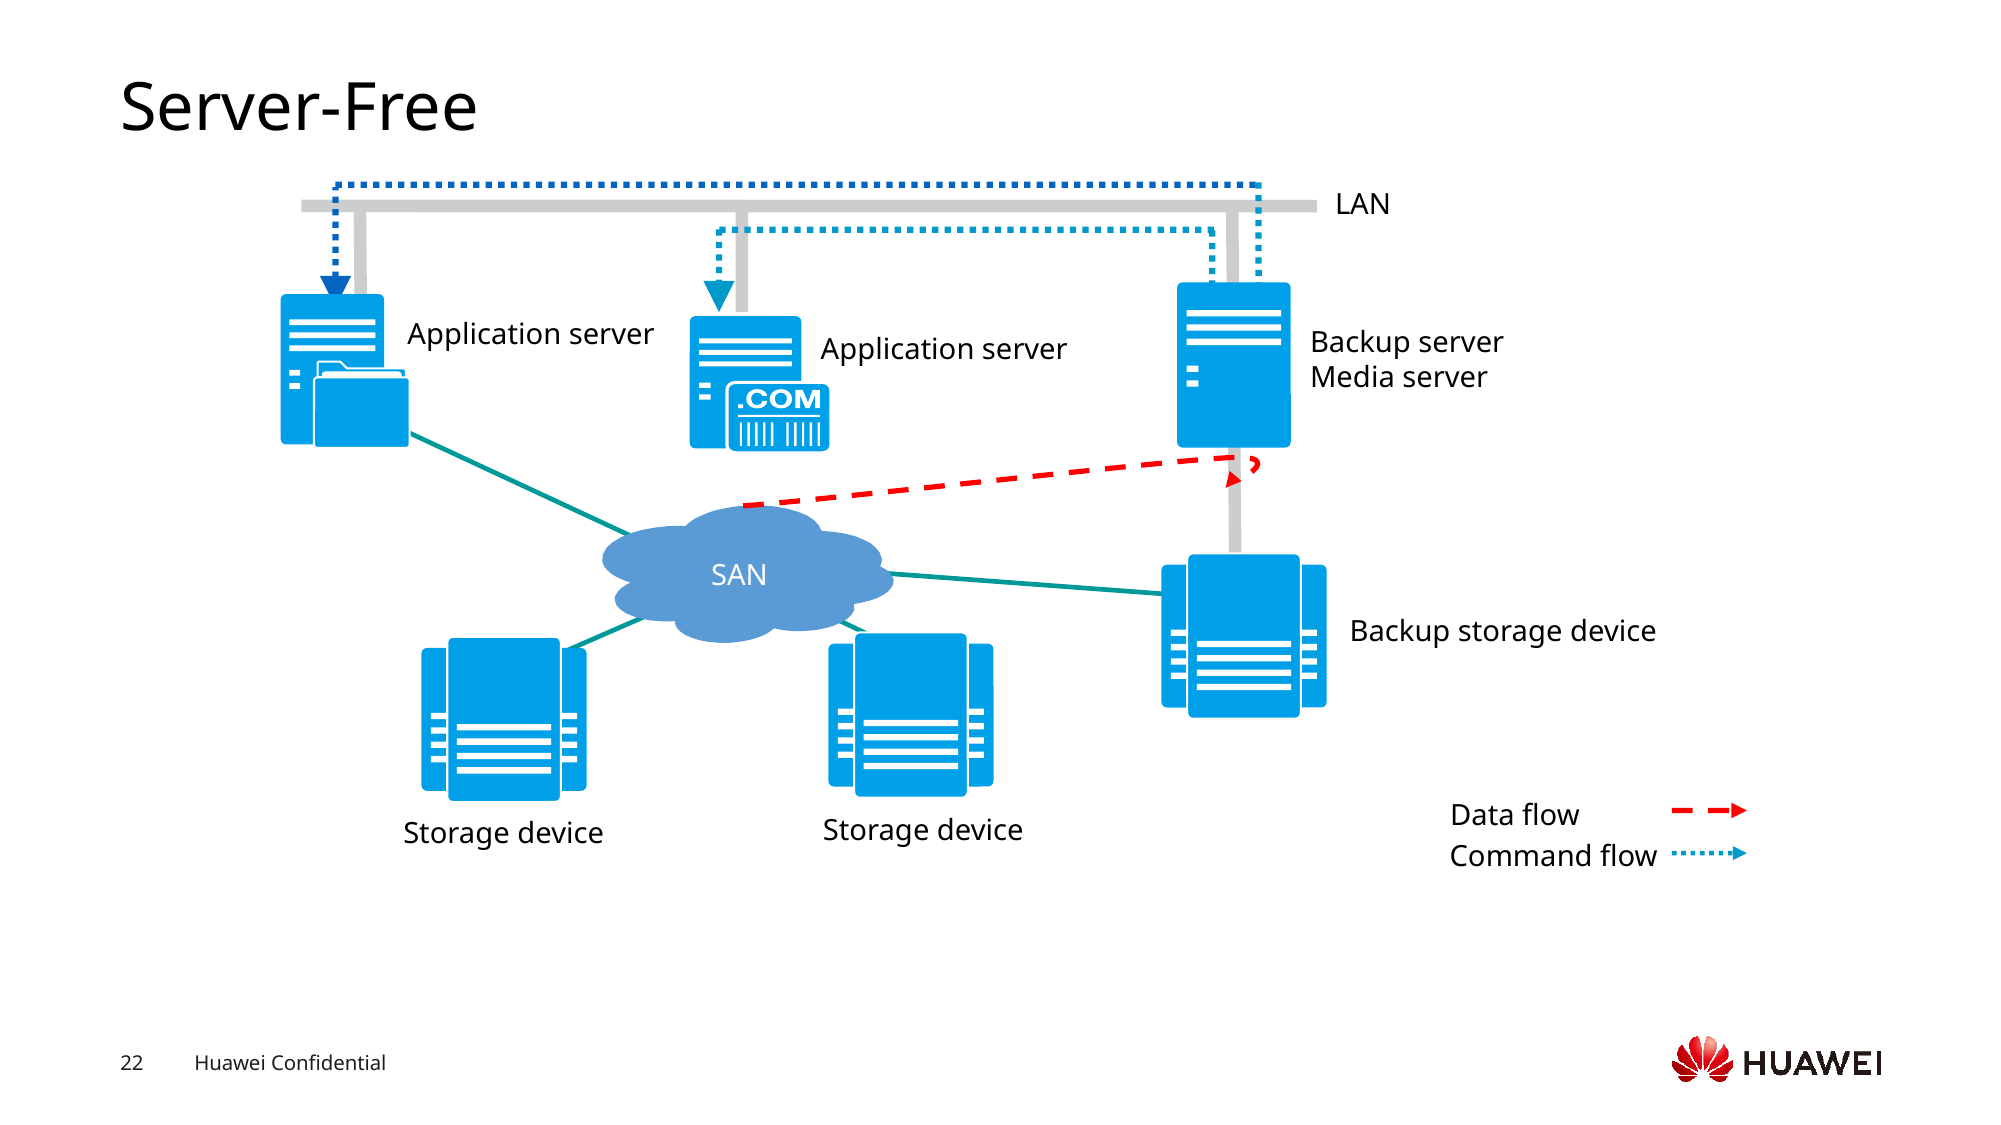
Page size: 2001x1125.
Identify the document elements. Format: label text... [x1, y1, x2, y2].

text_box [280, 178, 1747, 885]
title Server-Free [120, 73, 1880, 155]
picture [1672, 1036, 1881, 1082]
